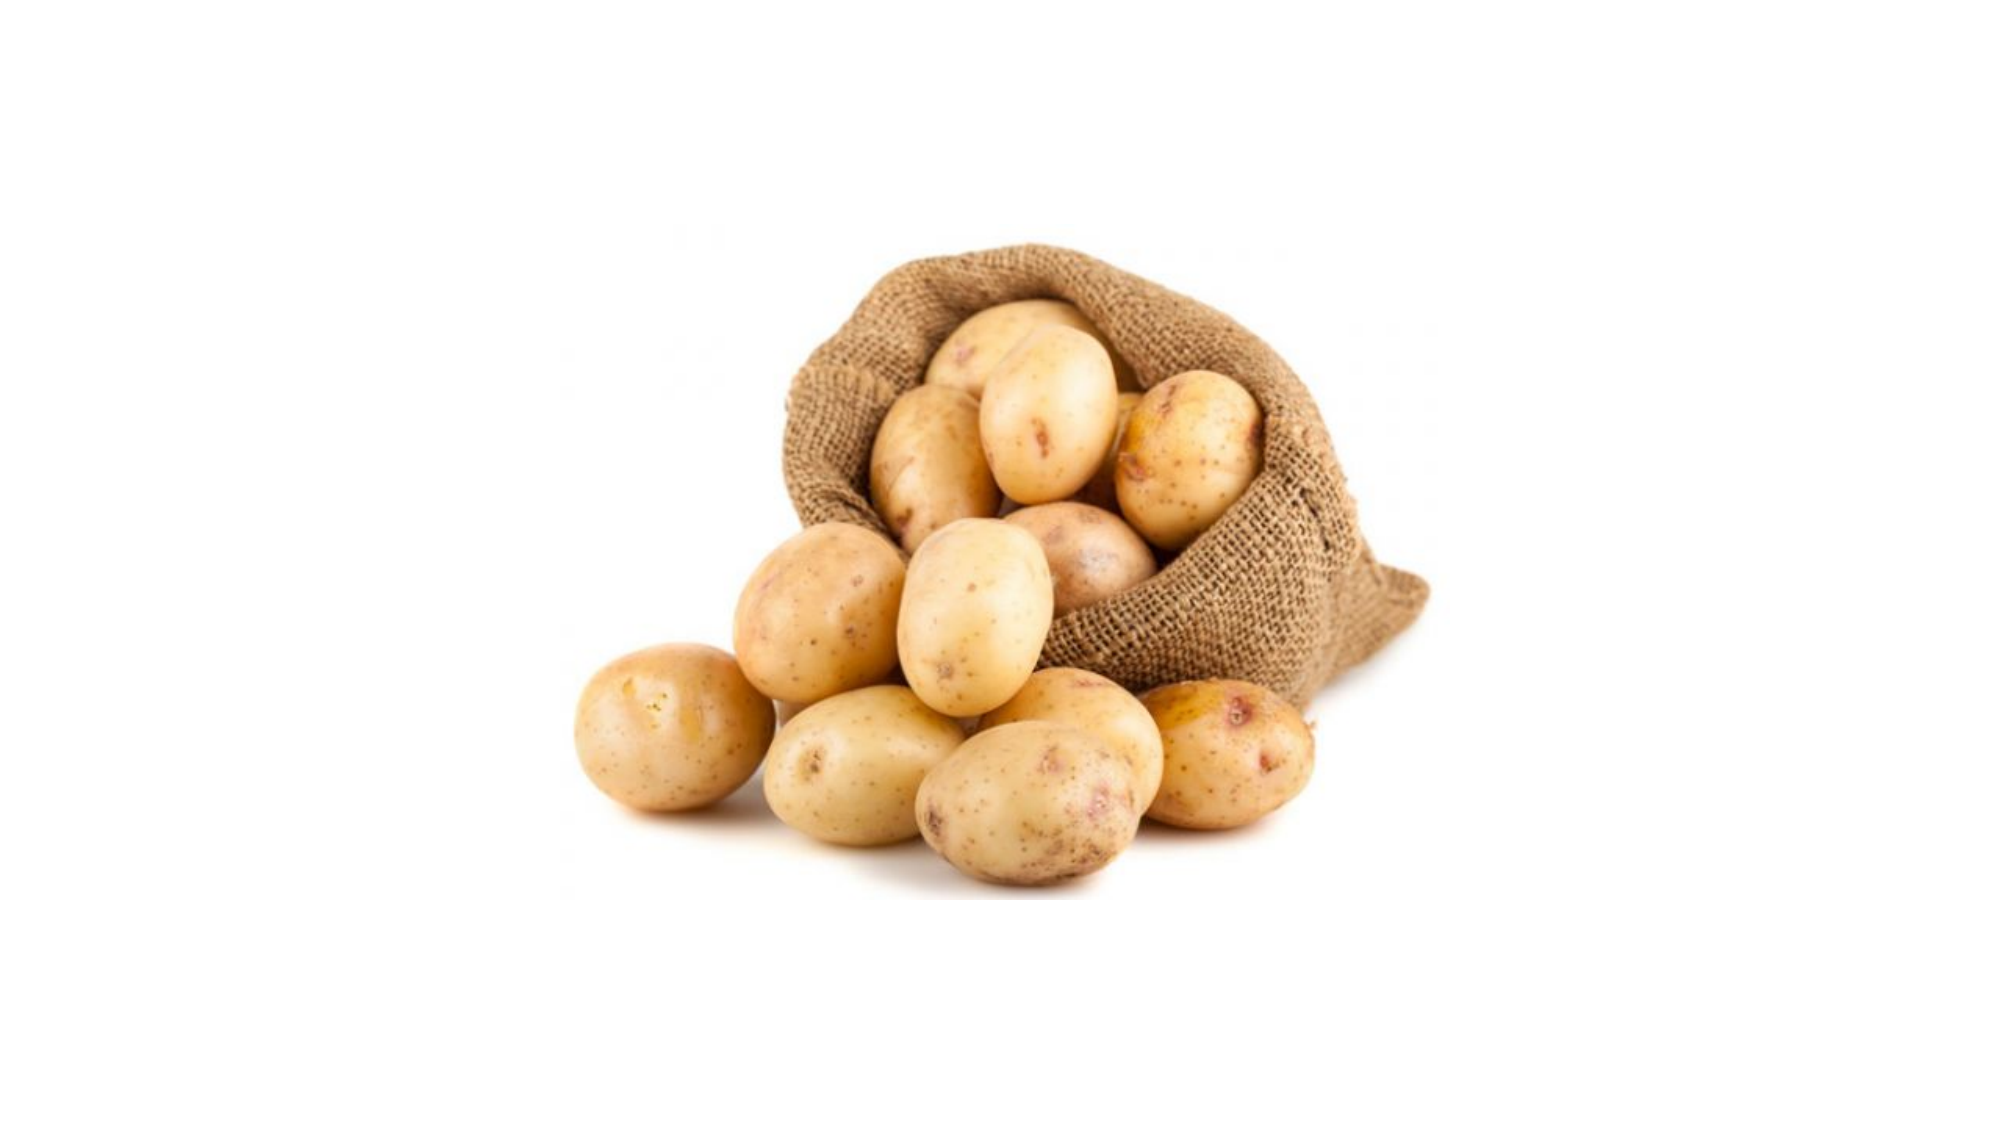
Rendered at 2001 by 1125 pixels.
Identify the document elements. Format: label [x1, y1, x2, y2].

picture [549, 224, 1450, 900]
